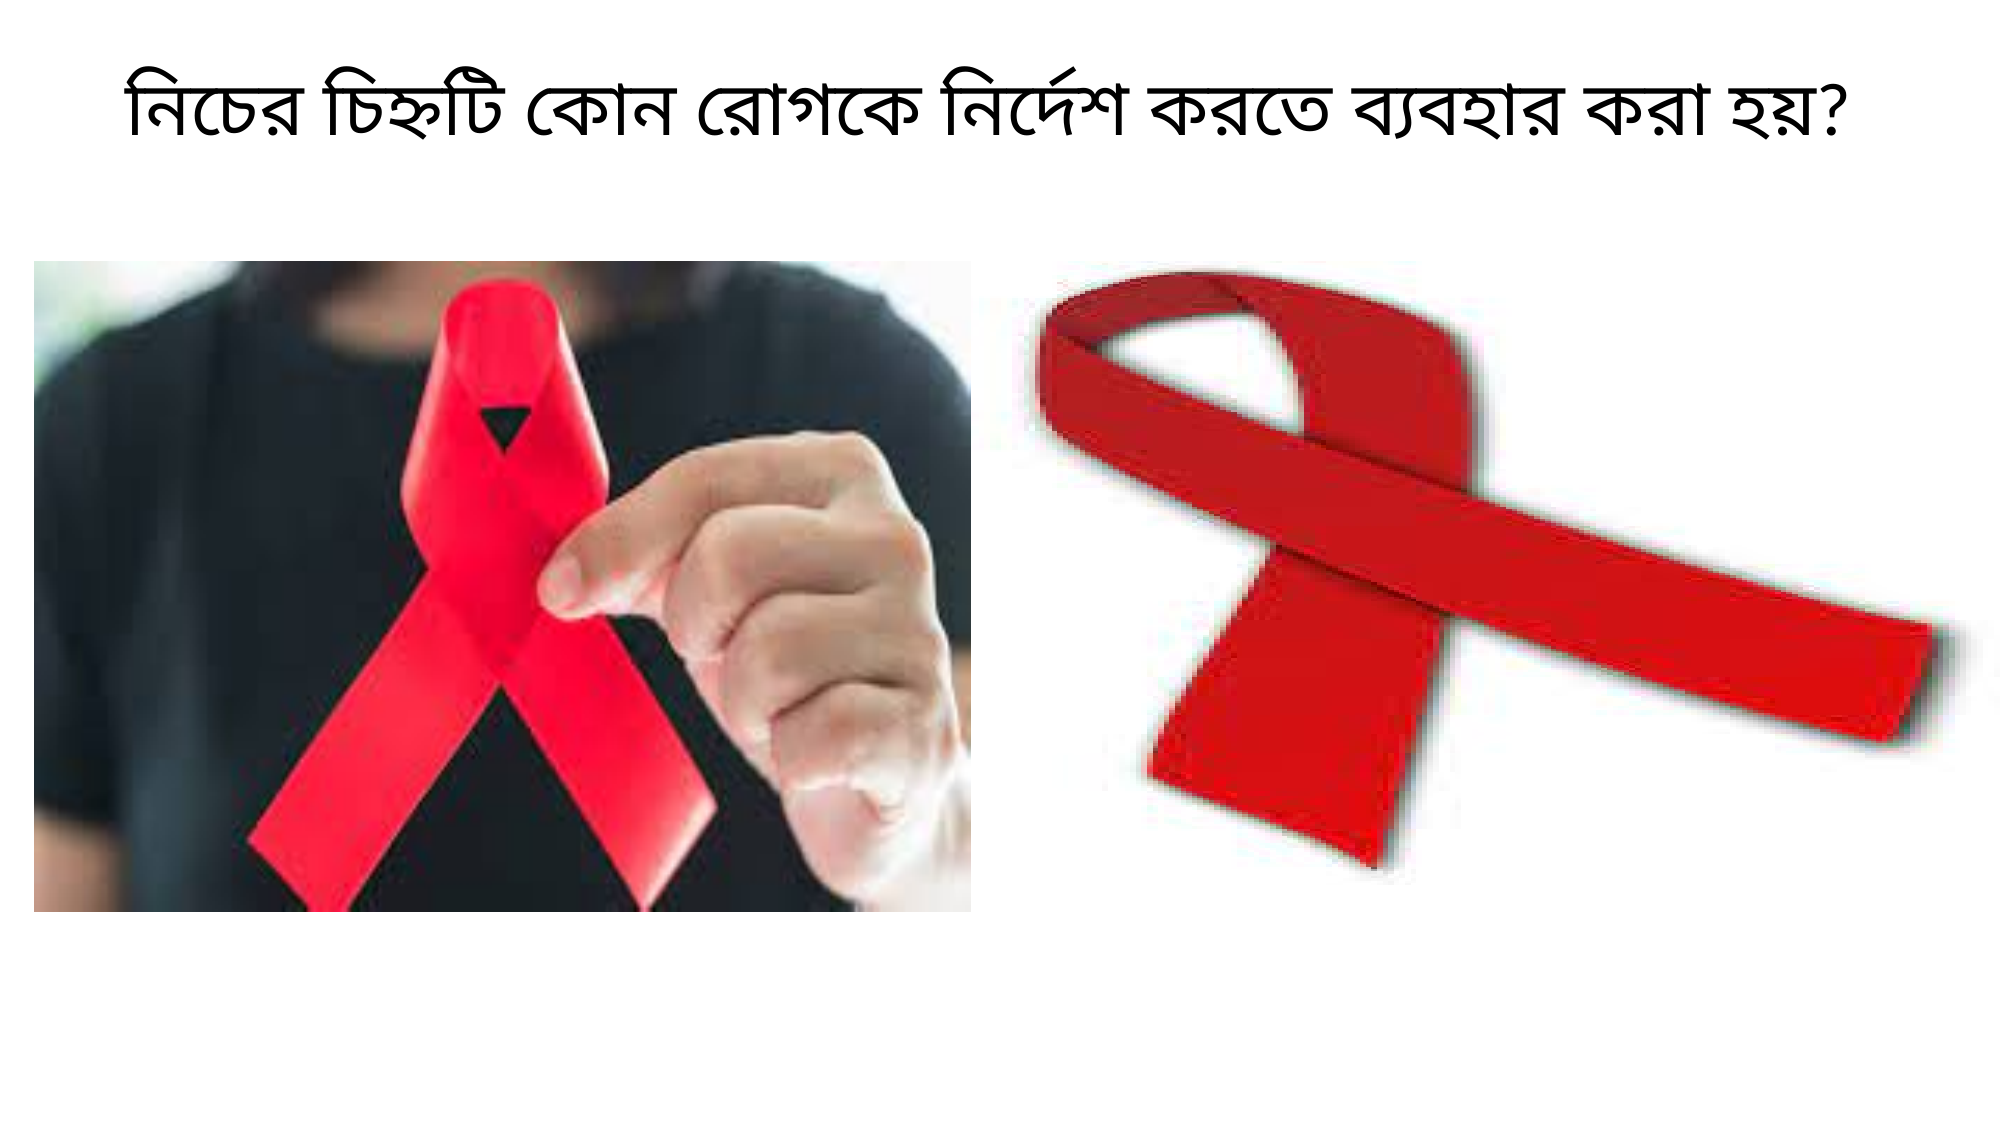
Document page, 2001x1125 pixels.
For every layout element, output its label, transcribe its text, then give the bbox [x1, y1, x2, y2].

picture [34, 261, 2000, 912]
text_box নিচের চিহ্নটি কোন রোগকে নির্দেশ করতে ব্যবহার করা হয়? [111, 52, 1867, 158]
